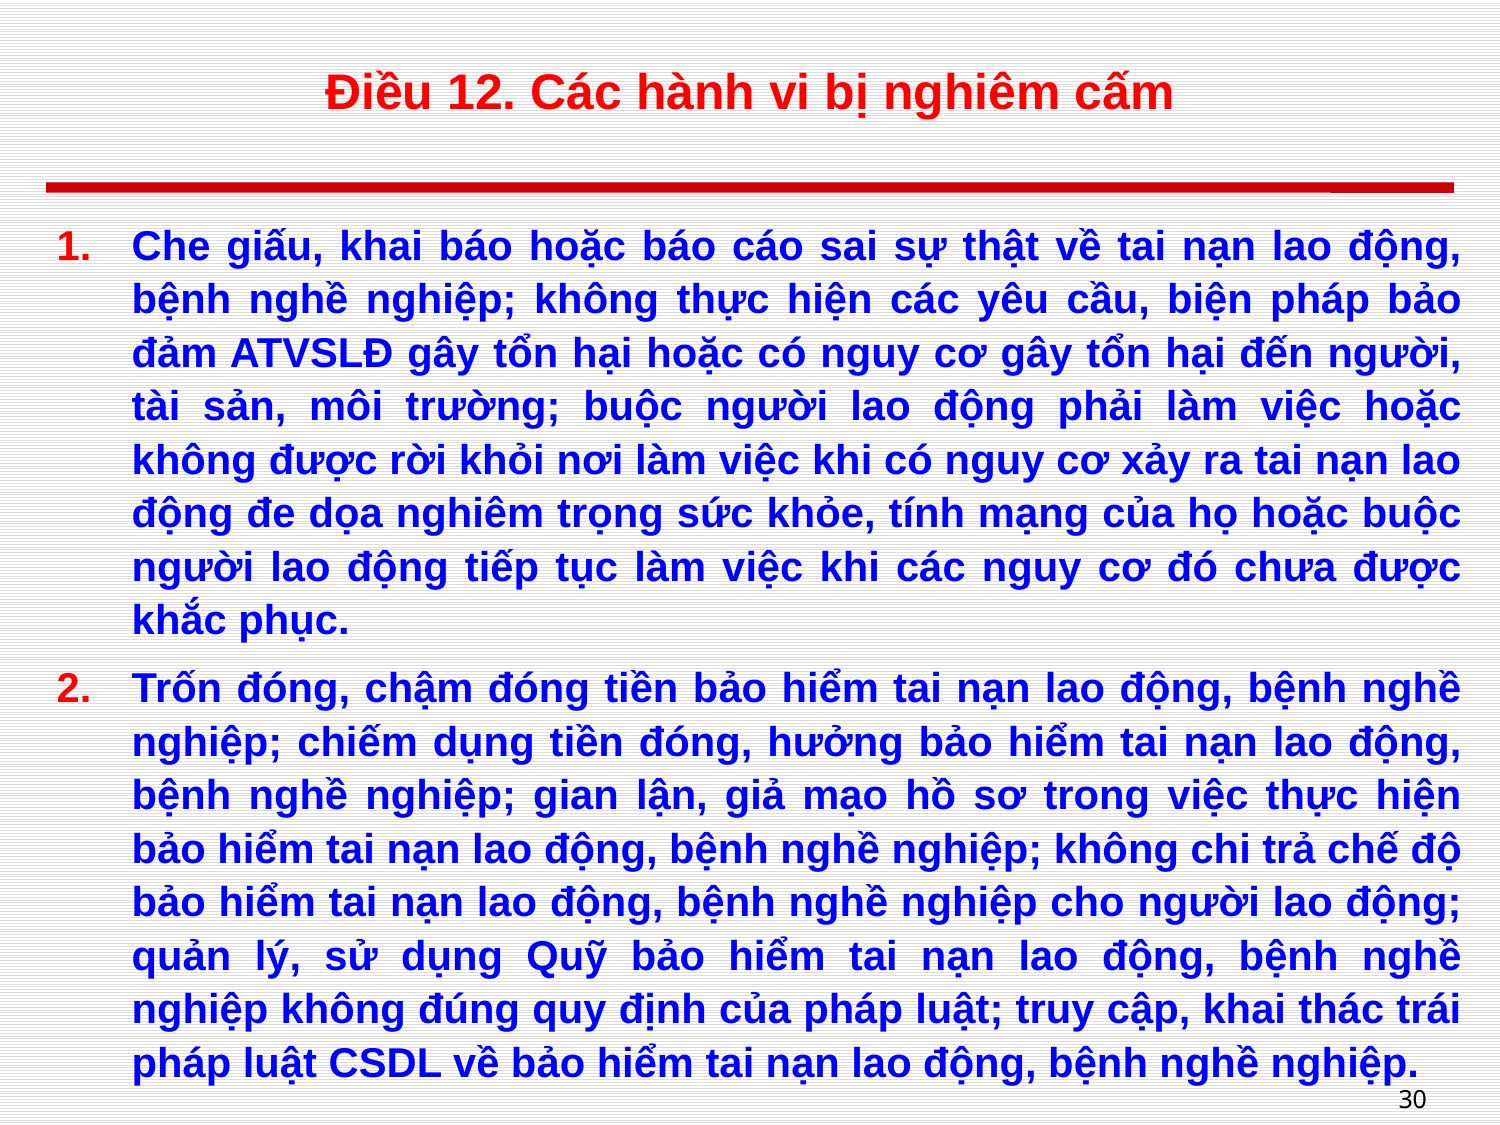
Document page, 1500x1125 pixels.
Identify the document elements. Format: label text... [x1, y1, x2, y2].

title Điều 12. Các hành vi bị nghiêm cấm [38, 24, 1463, 150]
text_box Che giấu, khai báo hoặc báo cáo sai sự thật về tai nạn lao động, bệnh nghề nghiệp; không thực hiện các yêu cầu, biện pháp bảo đảm ATVSLĐ gây tổn hại hoặc có nguy cơ gây tổn hại đến người, tài sản, môi trường; buộc người lao động phải làm việc hoặc không được rời khỏi nơi làm việc khi có nguy cơ xảy ra tai nạn lao động đe dọa nghiêm trọng sức khỏe, tính mạng của họ hoặc buộc người lao động tiếp tục làm việc khi các nguy cơ đó chưa được khắc phục. Trốn đóng, chậm đóng tiền bảo hiểm tai nạn lao động, bệnh nghề nghiệp; chiếm dụng tiền đóng, hưởng bảo hiểm tai nạn lao động, bệnh nghề nghiệp; gian lận, giả mạo hồ sơ trong việc thực hiện bảo hiểm tai nạn lao động, bệnh nghề nghiệp; không chi trả chế độ bảo hiểm tai nạn lao động, bệnh nghề nghiệp cho người lao động; quản lý, sử dụng Quỹ bảo hiểm tai nạn lao động, bệnh nghề nghiệp không đúng quy định của pháp luật; truy cập, khai thác trái pháp luật CSDL về bảo hiểm tai nạn lao động, bệnh nghề nghiệp. [23, 199, 1477, 1088]
